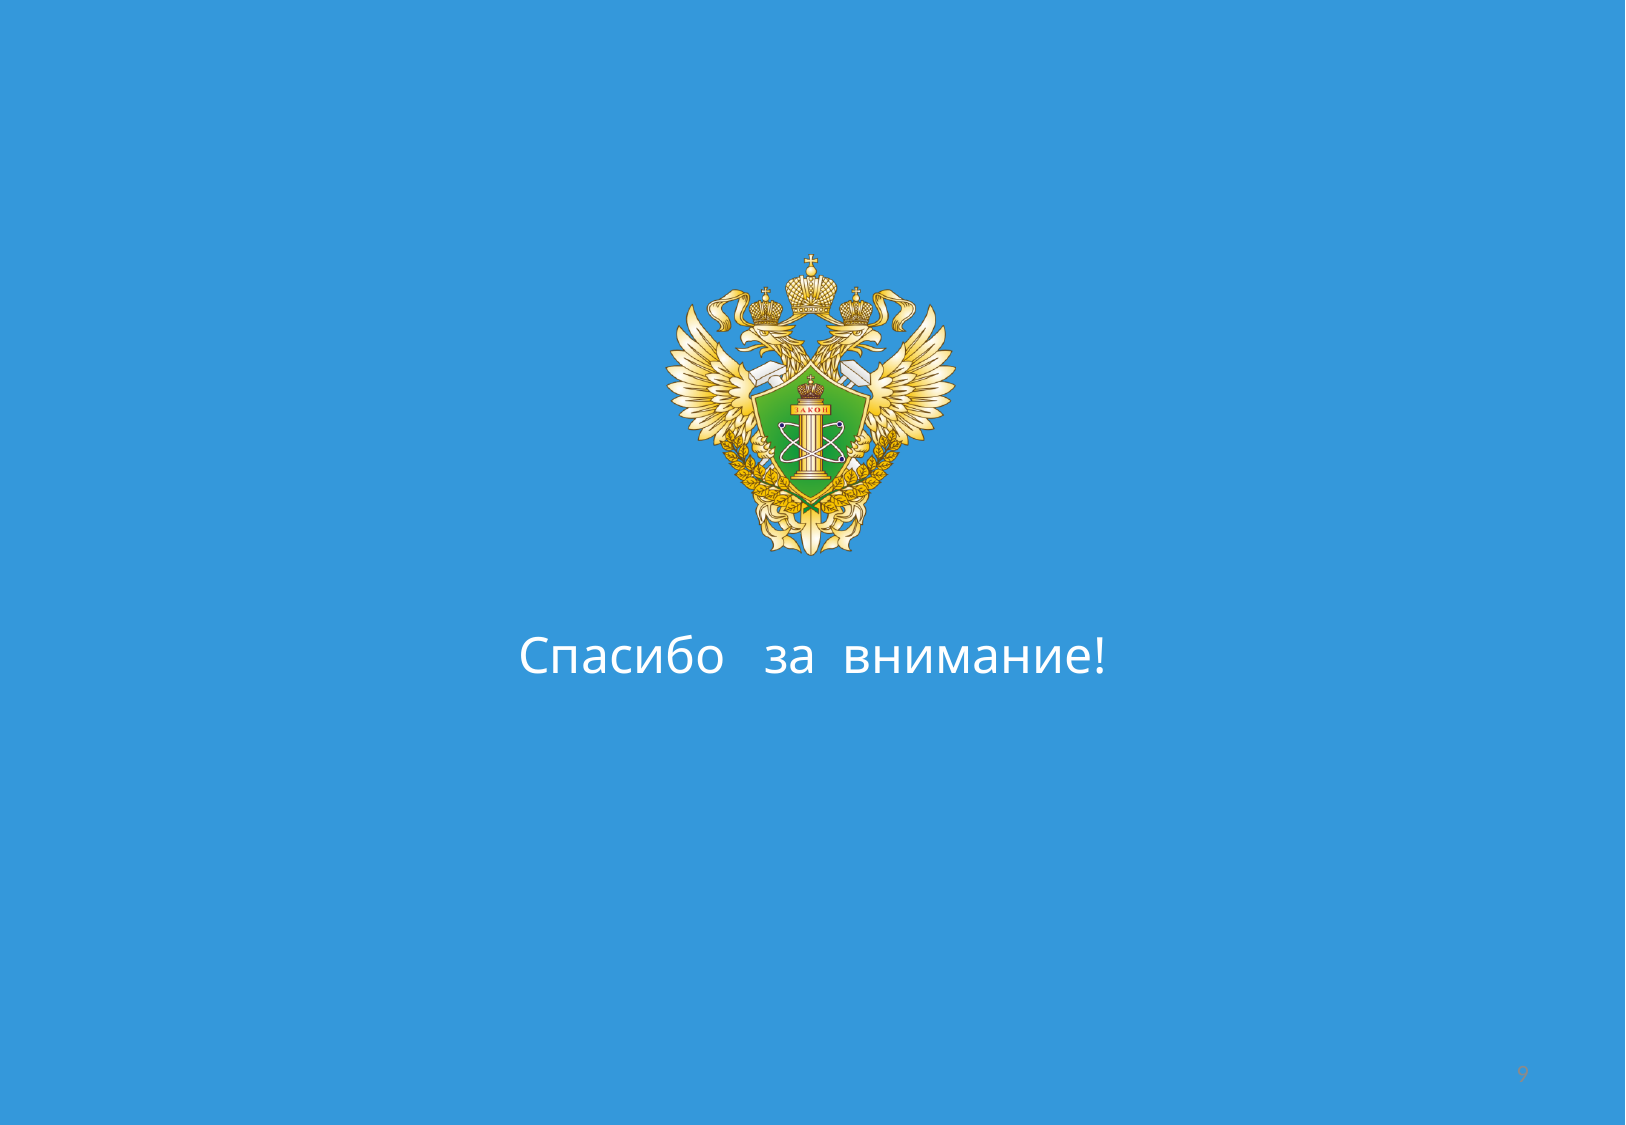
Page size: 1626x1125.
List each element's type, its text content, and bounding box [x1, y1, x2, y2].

picture [664, 254, 956, 556]
title Спасибо за внимание! [191, 574, 1434, 732]
slide_number 9 [1164, 1042, 1544, 1103]
